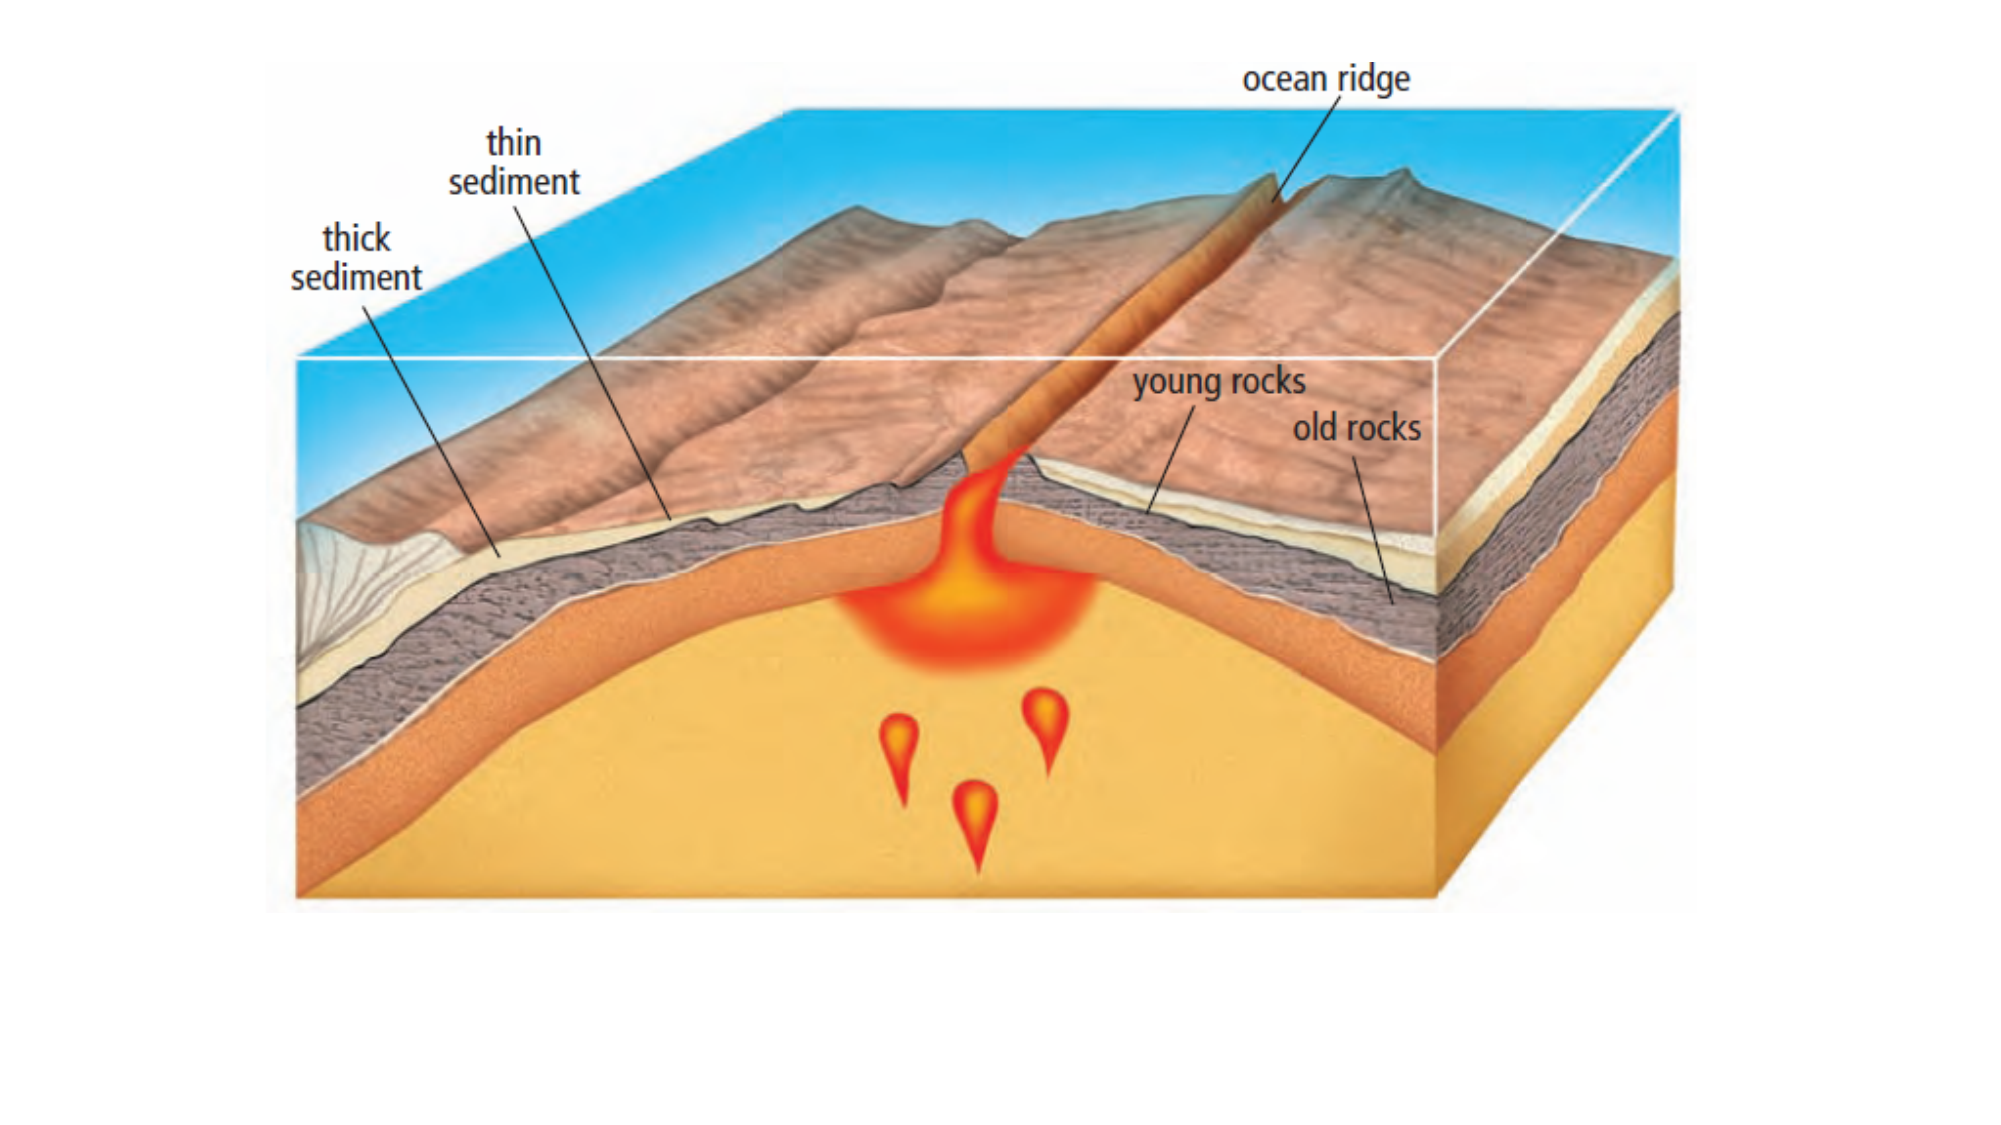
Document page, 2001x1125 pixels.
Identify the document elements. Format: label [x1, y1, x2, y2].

picture [249, 62, 1697, 913]
